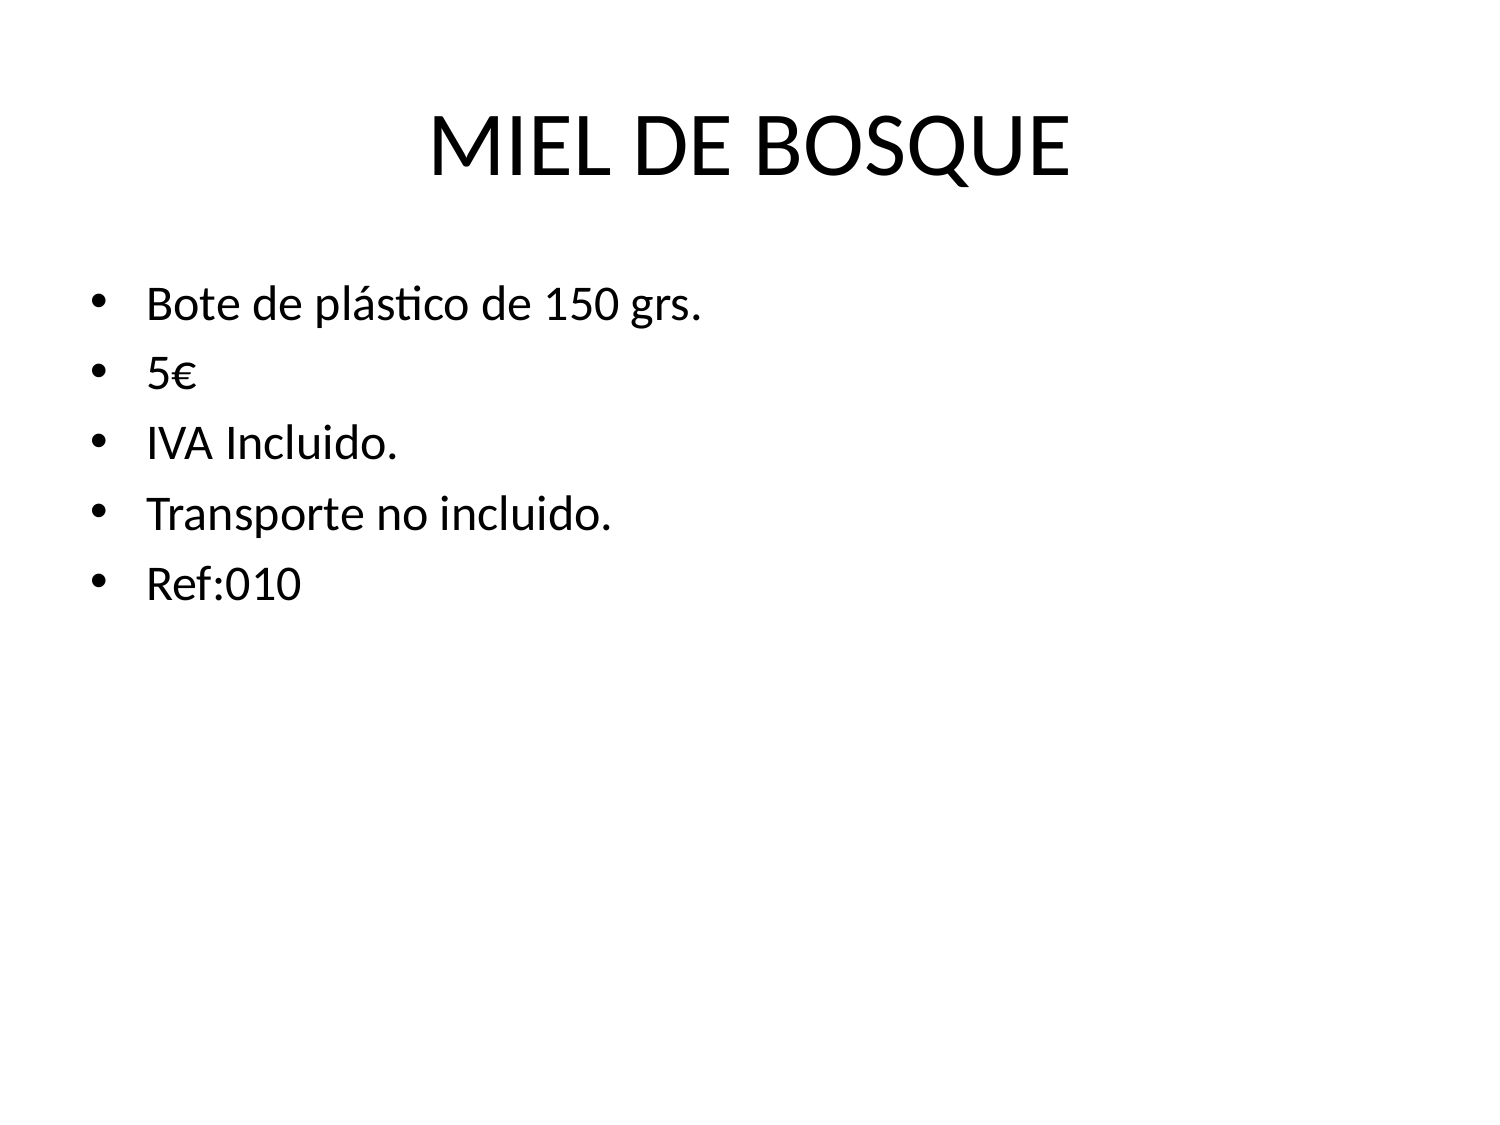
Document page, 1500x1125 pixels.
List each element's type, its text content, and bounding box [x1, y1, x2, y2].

list Bote de plástico de 150 grs. 5€ IVA Incluido. Transporte no incluido. Ref:010 [75, 262, 1425, 1005]
title MIEL DE BOSQUE [75, 45, 1425, 233]
